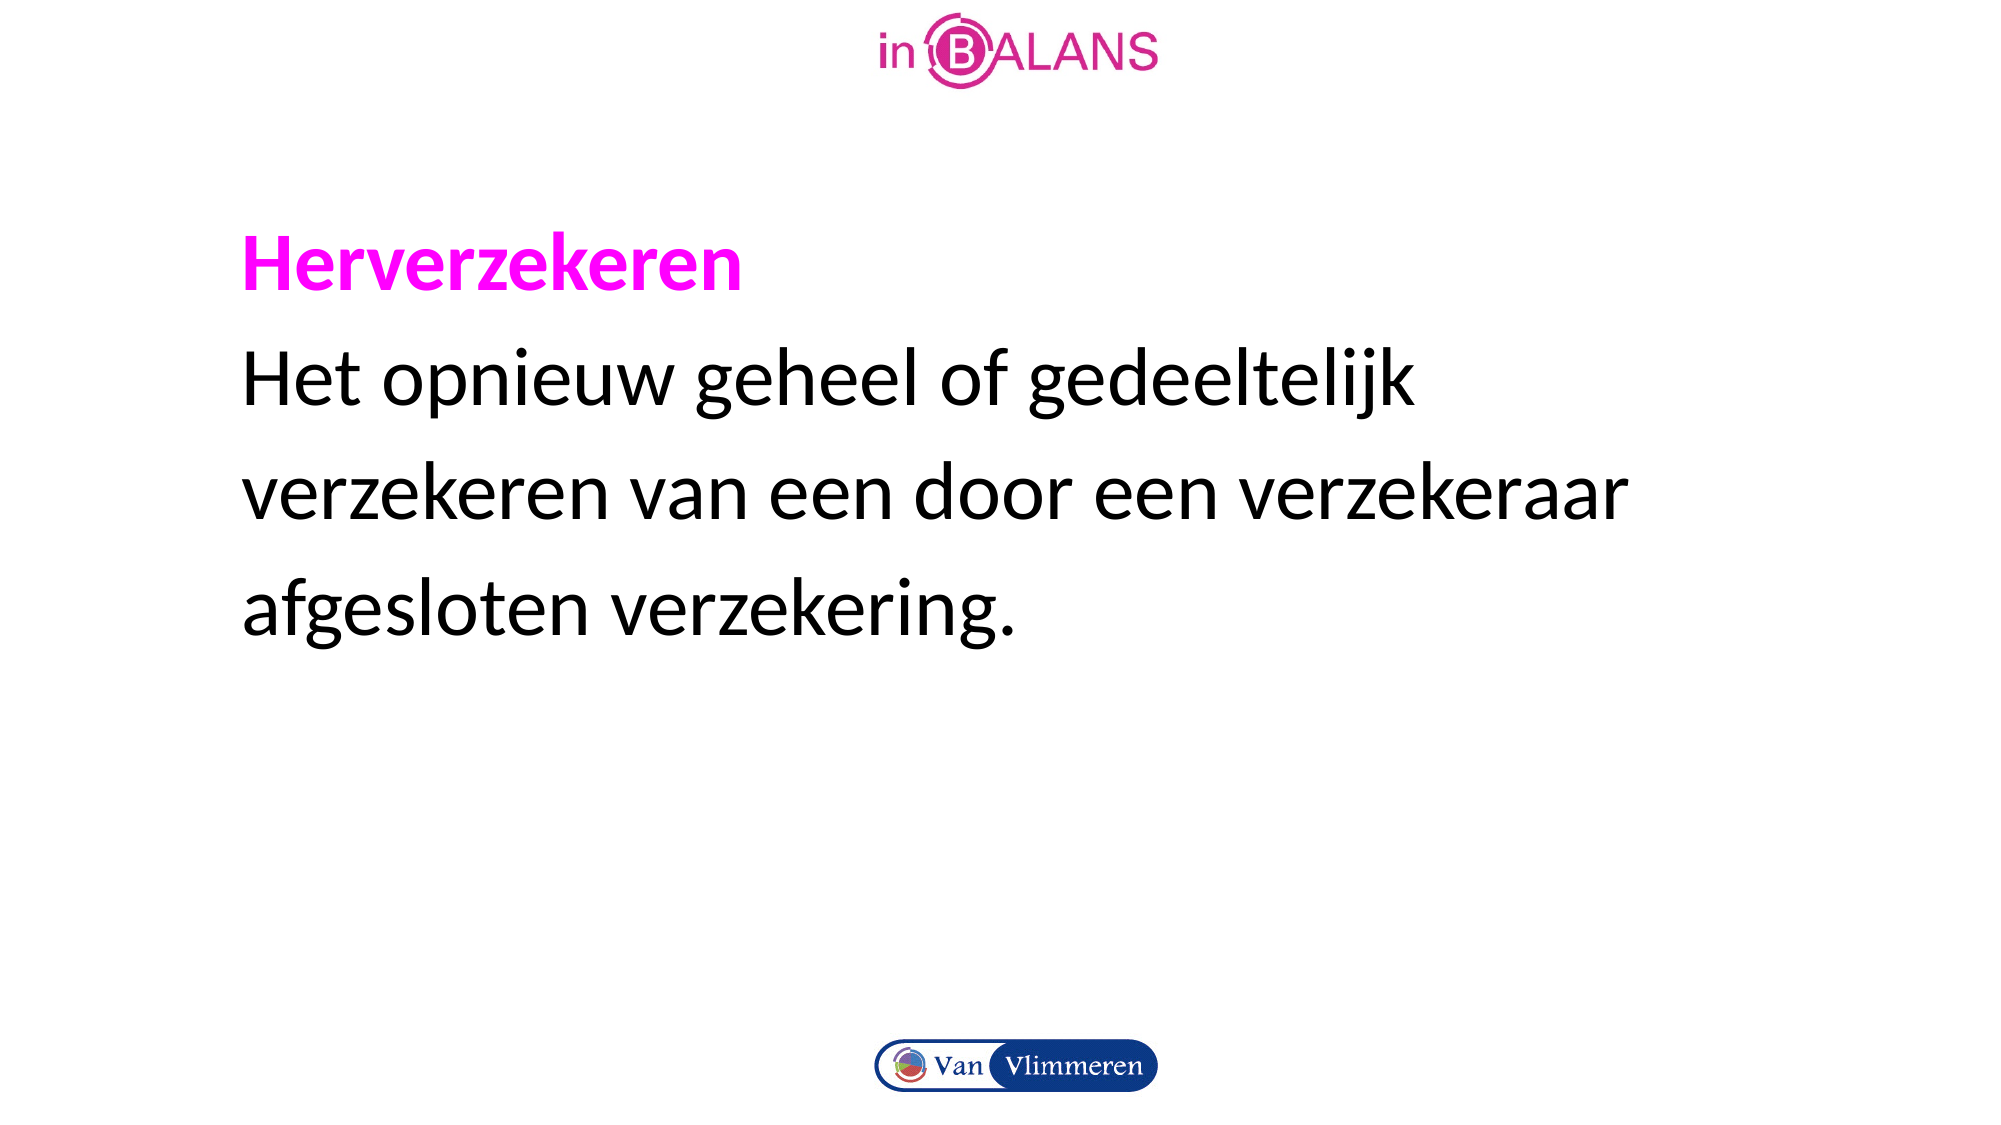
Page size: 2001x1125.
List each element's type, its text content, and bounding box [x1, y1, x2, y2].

picture [866, 1025, 1163, 1103]
picture [860, 0, 1168, 98]
text_box Herverzekeren Het opnieuw geheel of gedeeltelijk verzekeren van een door een verzekeraar afgesloten verzekering. [226, 184, 1718, 659]
